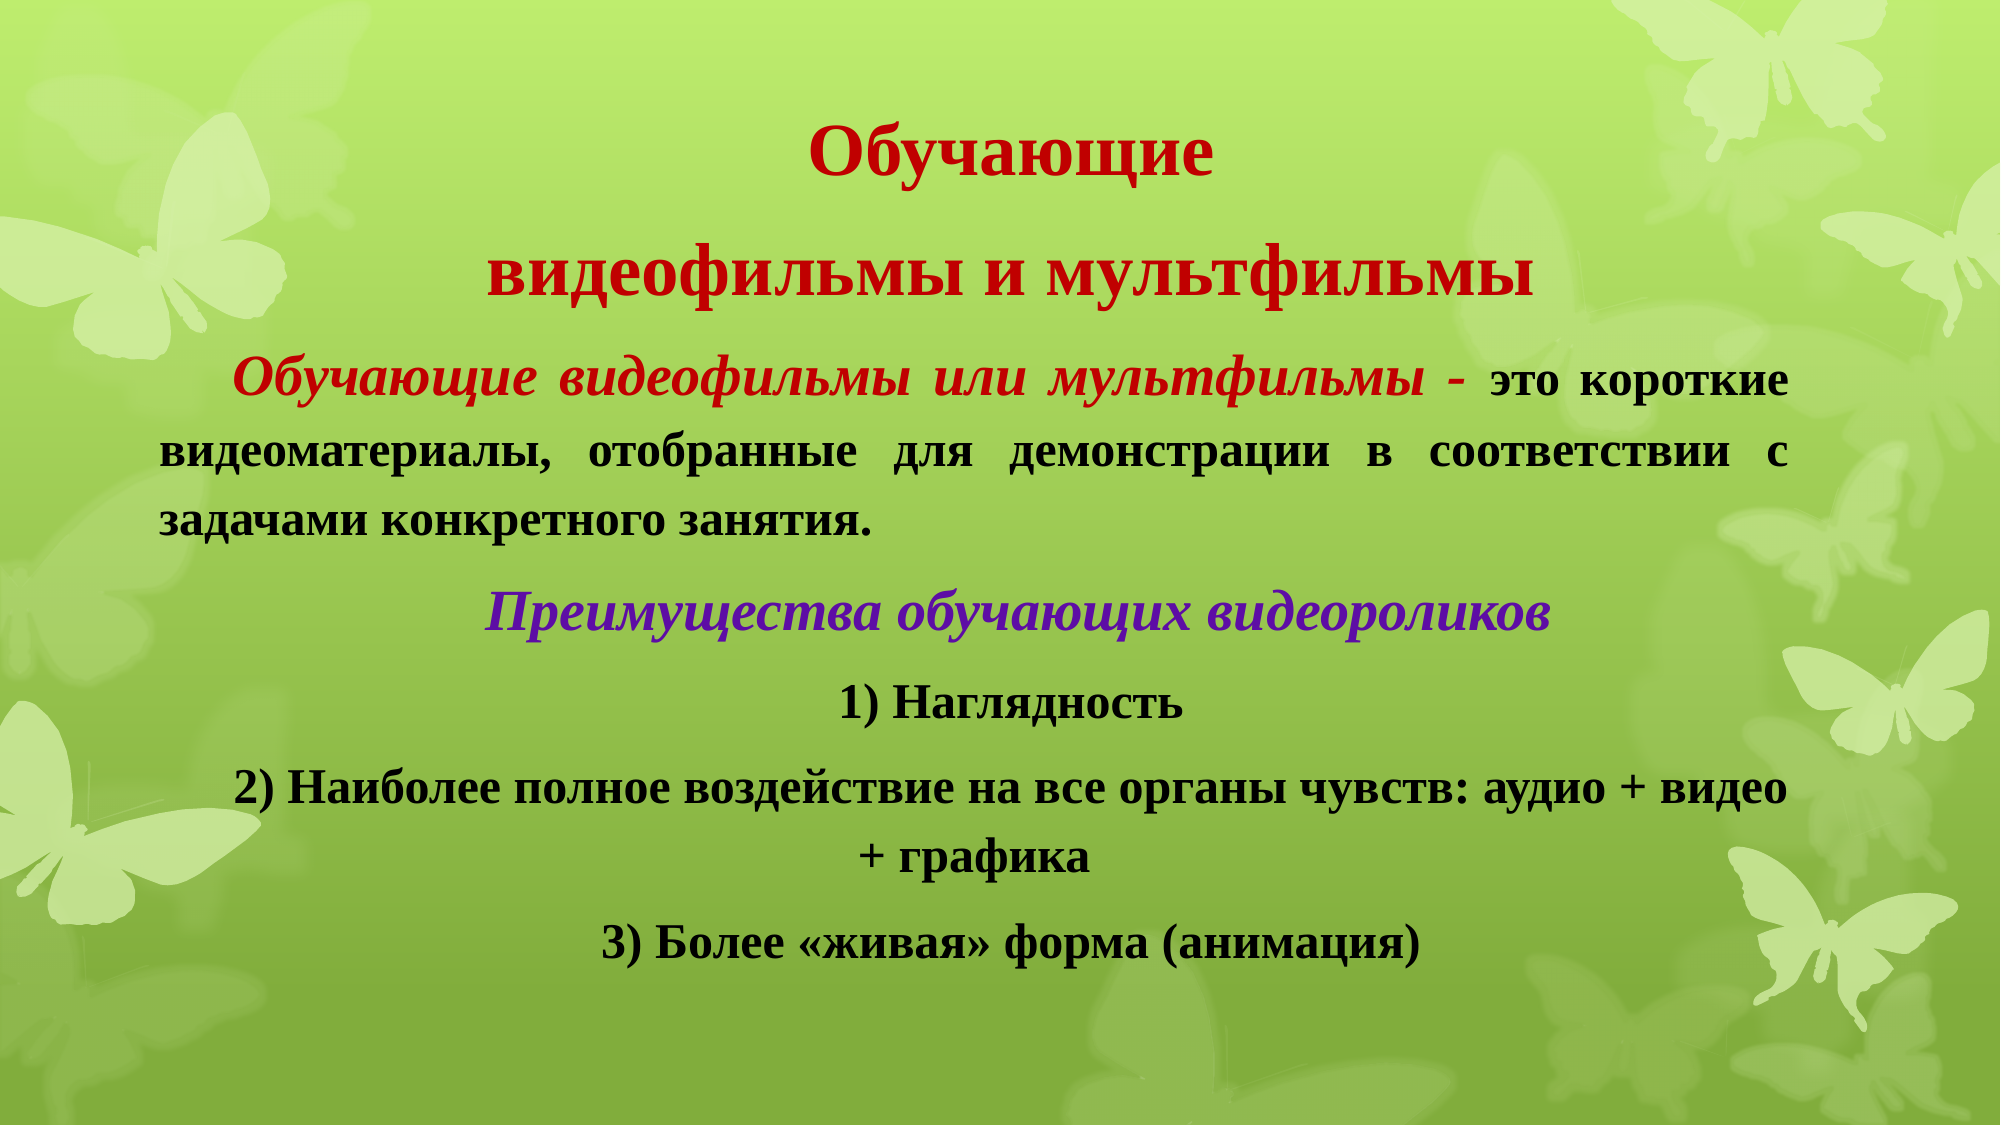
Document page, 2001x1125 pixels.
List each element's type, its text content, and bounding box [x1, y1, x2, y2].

text_box Обучающие видеофильмы и мультфильмы Обучающие видеофильмы или мультфильмы - это короткие видеоматериалы, отобранные для демонстрации в соответствии с задачами конкретного занятия. Преимущества обучающих видеороликов 1) Наглядность 2) Наиболее полное воздействие на все органы чувств: аудио + видео + графика 3) Более «живая» форма (анимация) [144, 79, 1804, 976]
